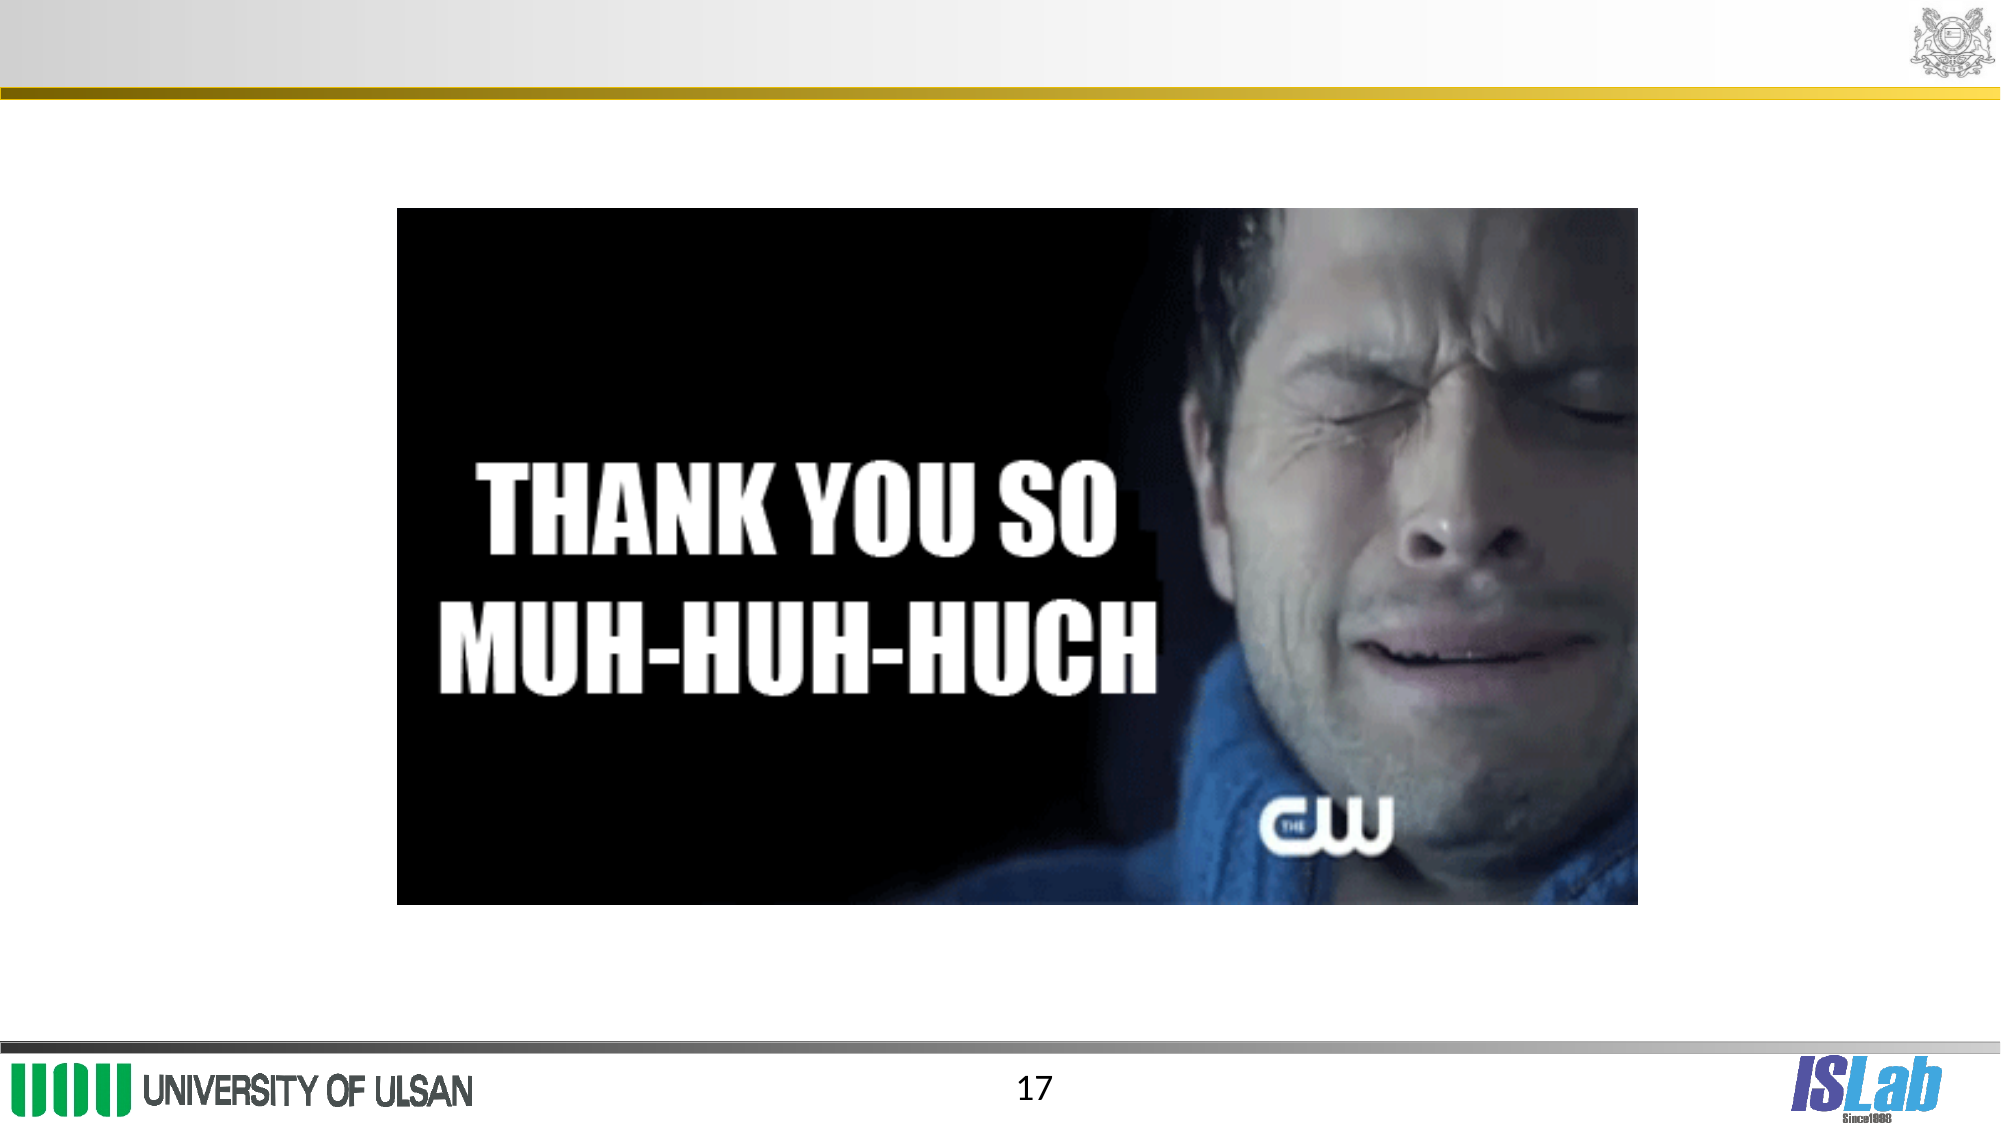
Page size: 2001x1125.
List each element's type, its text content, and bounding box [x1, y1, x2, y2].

picture [397, 207, 1638, 906]
picture [144, 1073, 472, 1107]
picture [7, 1058, 134, 1118]
slide_number 17 [801, 1055, 1268, 1116]
picture [1791, 1055, 1942, 1123]
